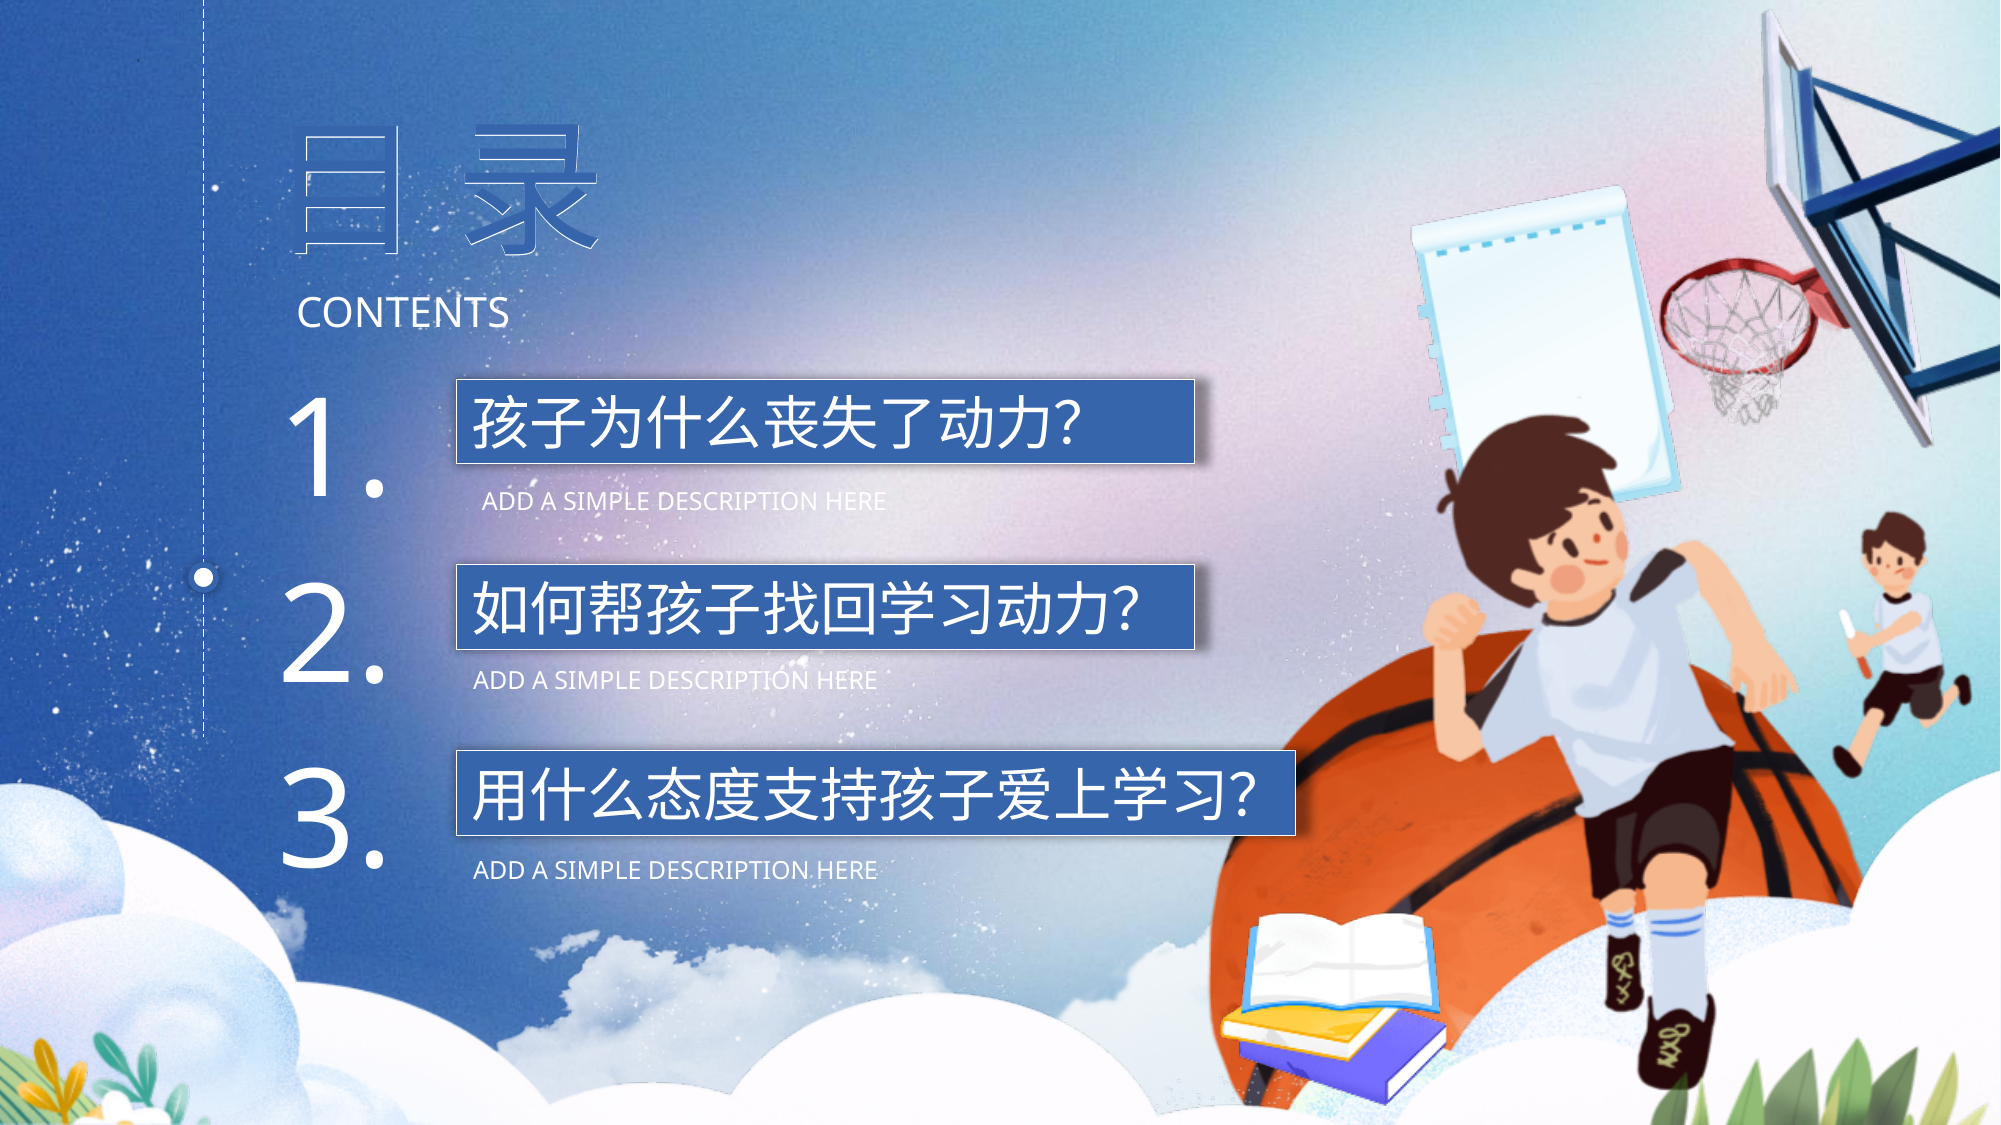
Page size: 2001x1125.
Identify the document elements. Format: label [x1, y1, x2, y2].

picture [0, 0, 2001, 1125]
text_box [257, 85, 828, 283]
